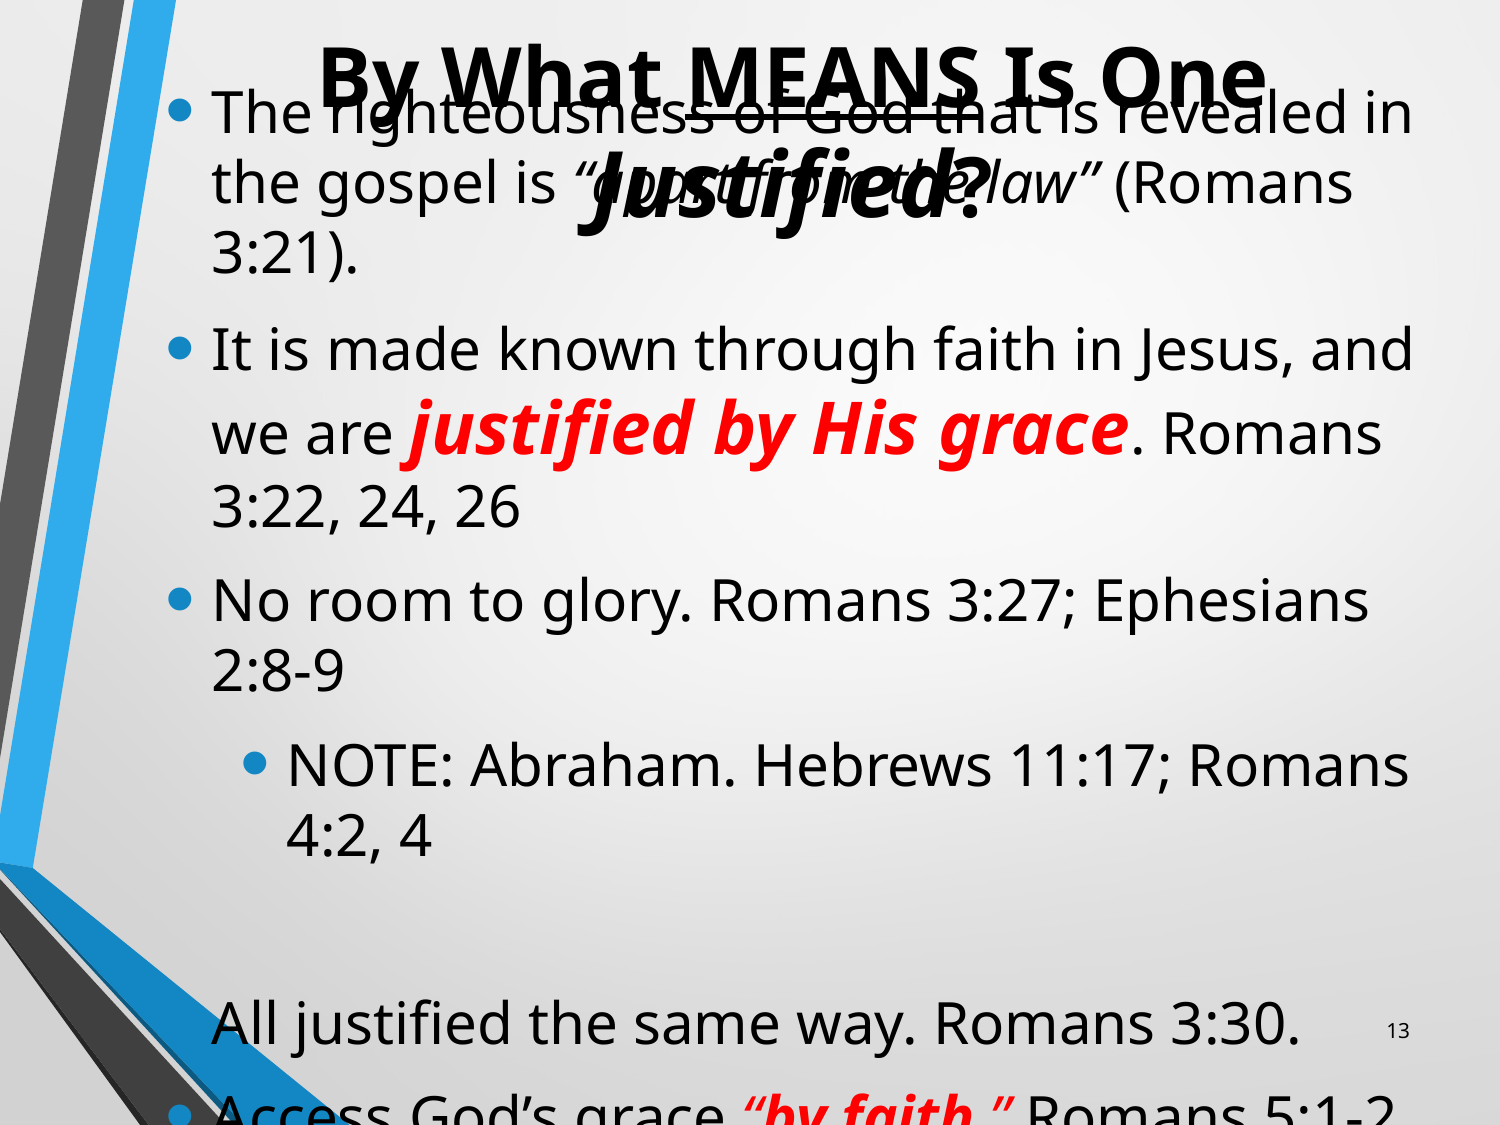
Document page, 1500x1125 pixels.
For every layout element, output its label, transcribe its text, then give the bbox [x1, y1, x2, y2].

slide_number 13 [1354, 1001, 1425, 1062]
title By What MEANS Is One Justified? [161, 8, 1425, 67]
list The righteousness of God that is revealed in the gospel is “apart from the law” (Romans 3:21). It is made known through faith in Jesus, and we are justified by His grace. Romans 3:22, 24, 26 No room to glory. Romans 3:27; Ephesians 2:8-9 NOTE: Abraham. Hebrews 11:17; Romans 4:2, 4 All justified the same way. Romans 3:30. Access God’s grace “by faith.” Romans 5:1-2 [150, 67, 1489, 1125]
